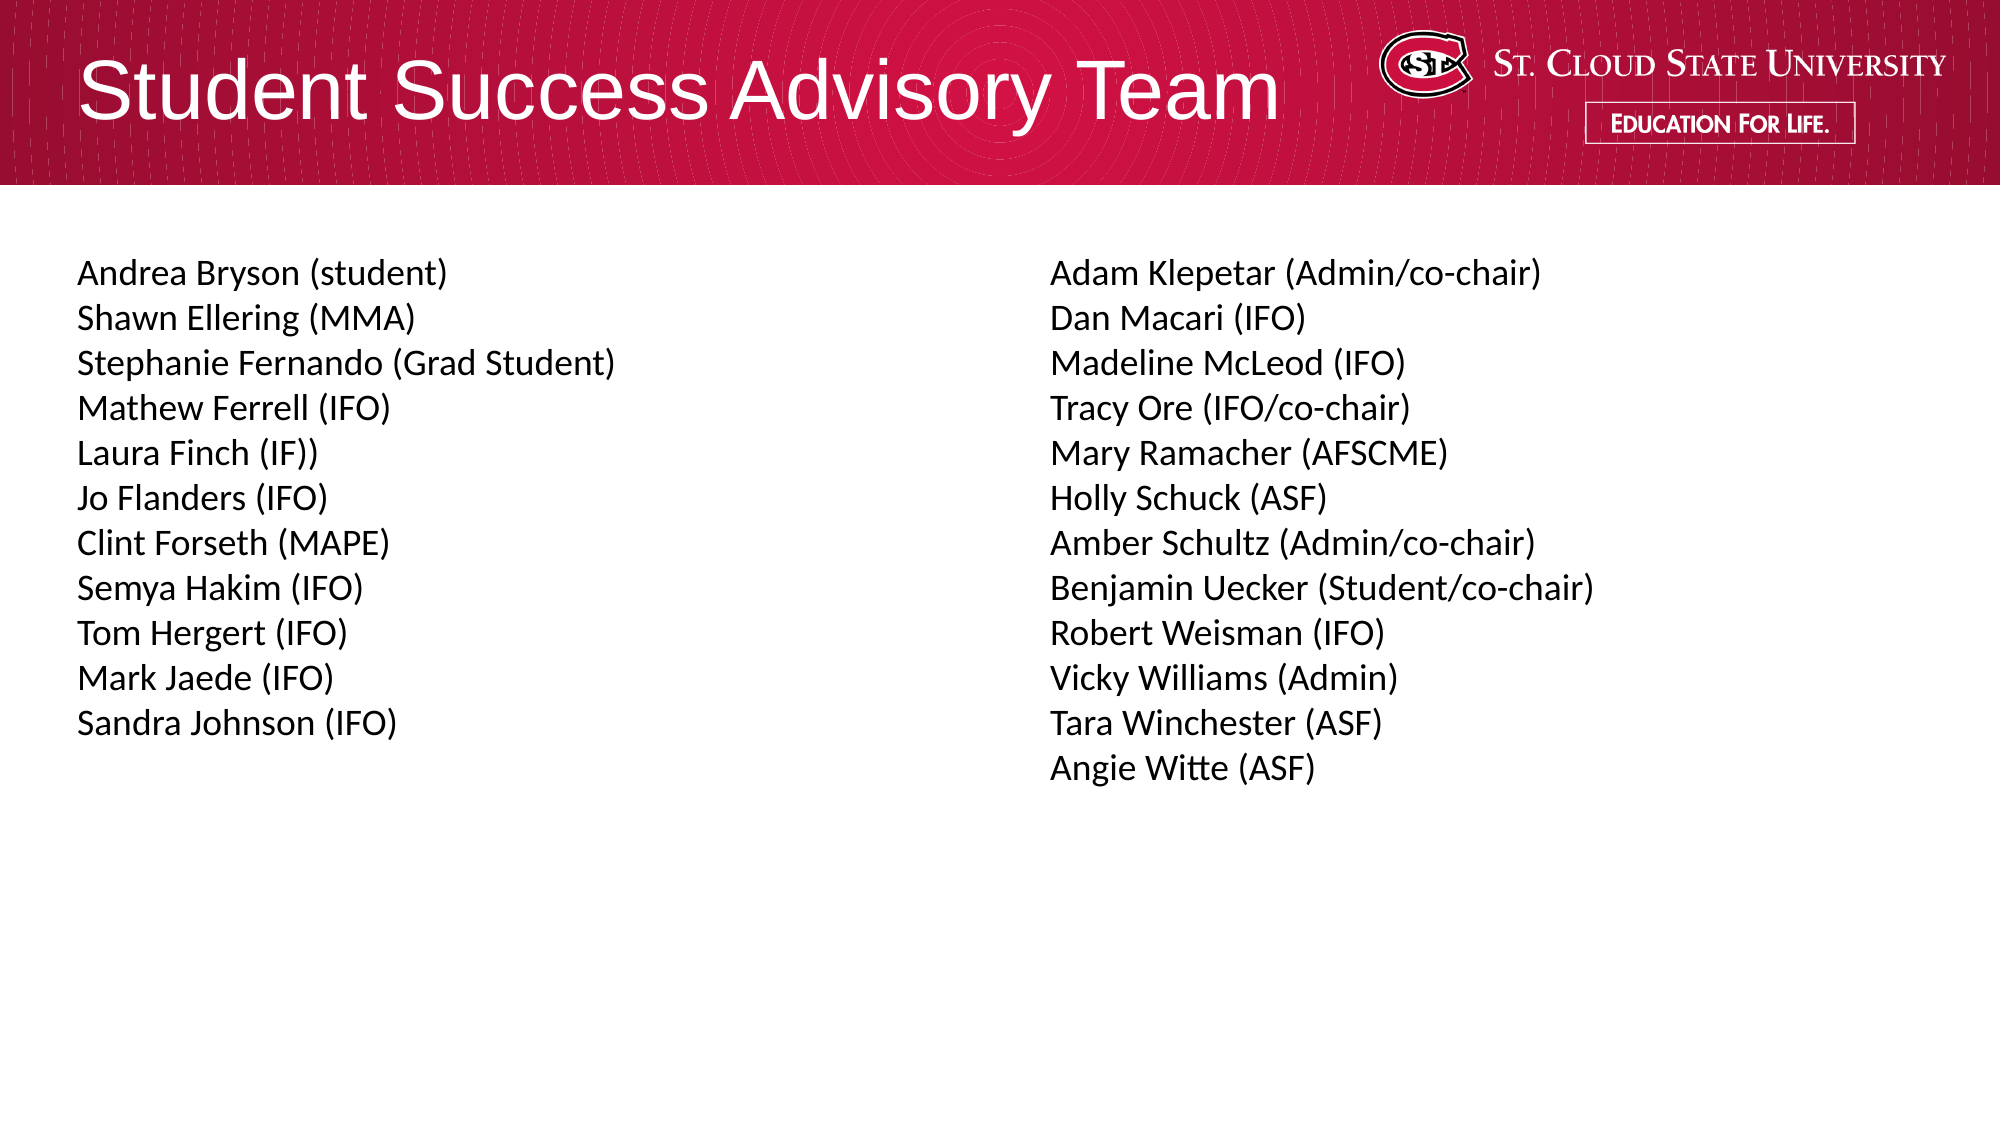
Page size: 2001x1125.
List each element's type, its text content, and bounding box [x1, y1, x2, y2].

picture [1379, 30, 1946, 144]
list [34, 240, 765, 1052]
text_box Adam Klepetar (Admin/co-chair) Dan Macari (IFO) Madeline McLeod (IFO) Tracy Ore (IFO/co-chair) Mary Ramacher (AFSCME) Holly Schuck (ASF) Amber Schultz (Admin/co-chair) Benjamin Uecker (Student/co-chair) Robert Weisman (IFO) Vicky Williams (Admin) Tara Winchester (ASF) Angie Witte (ASF) [1035, 240, 1941, 886]
title Student Success Advisory Team [62, 0, 1347, 185]
text_box Andrea Bryson (student) Shawn Ellering (MMA) Stephanie Fernando (Grad Student) Mathew Ferrell (IFO) Laura Finch (IF)) Jo Flanders (IFO) Clint Forseth (MAPE) Semya Hakim (IFO) Tom Hergert (IFO) Mark Jaede (IFO) Sandra Johnson (IFO) [62, 240, 927, 796]
